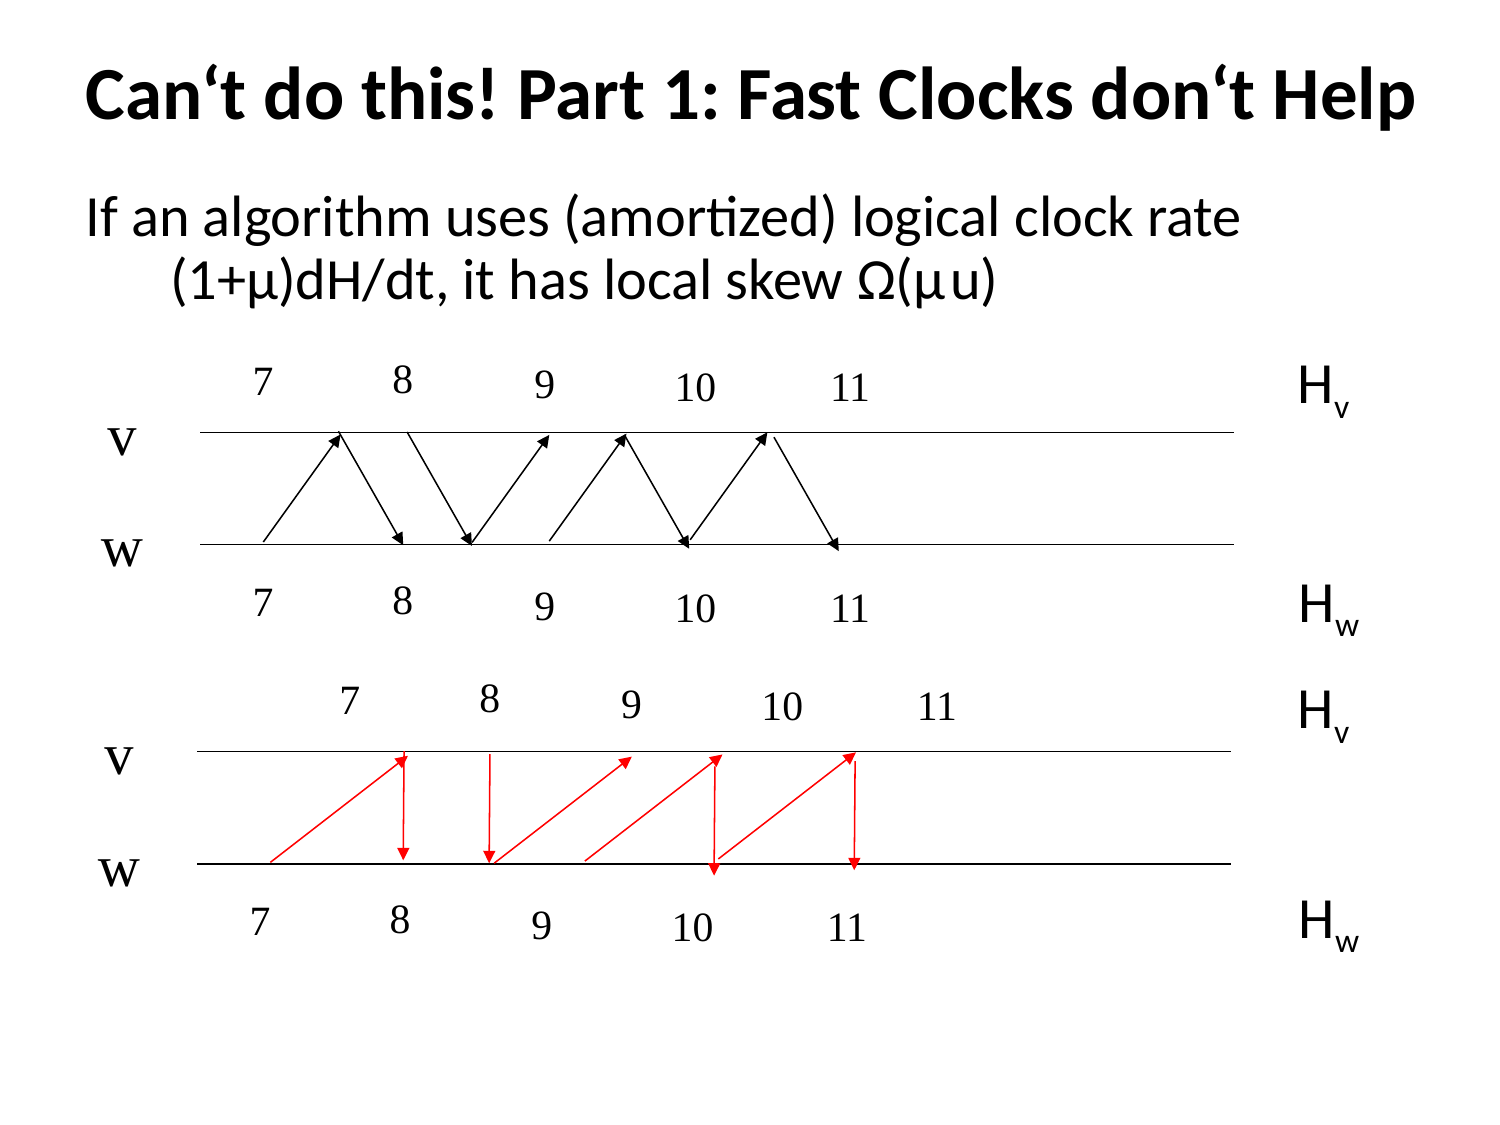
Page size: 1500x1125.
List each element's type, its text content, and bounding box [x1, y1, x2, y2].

title Can‘t do this! Part 1: Fast Clocks don‘t Help [70, 37, 1450, 150]
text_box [82, 662, 1232, 959]
text_box Hv [1283, 662, 1365, 758]
text_box Hw [1284, 872, 1375, 967]
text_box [85, 343, 1235, 640]
text_box Hv [1283, 338, 1365, 433]
text_box If an algorithm uses (amortized) logical clock rate (1+μ)dH/dt, it has local skew Ω(μ u) [70, 178, 1394, 1125]
text_box Hw [1284, 556, 1375, 651]
